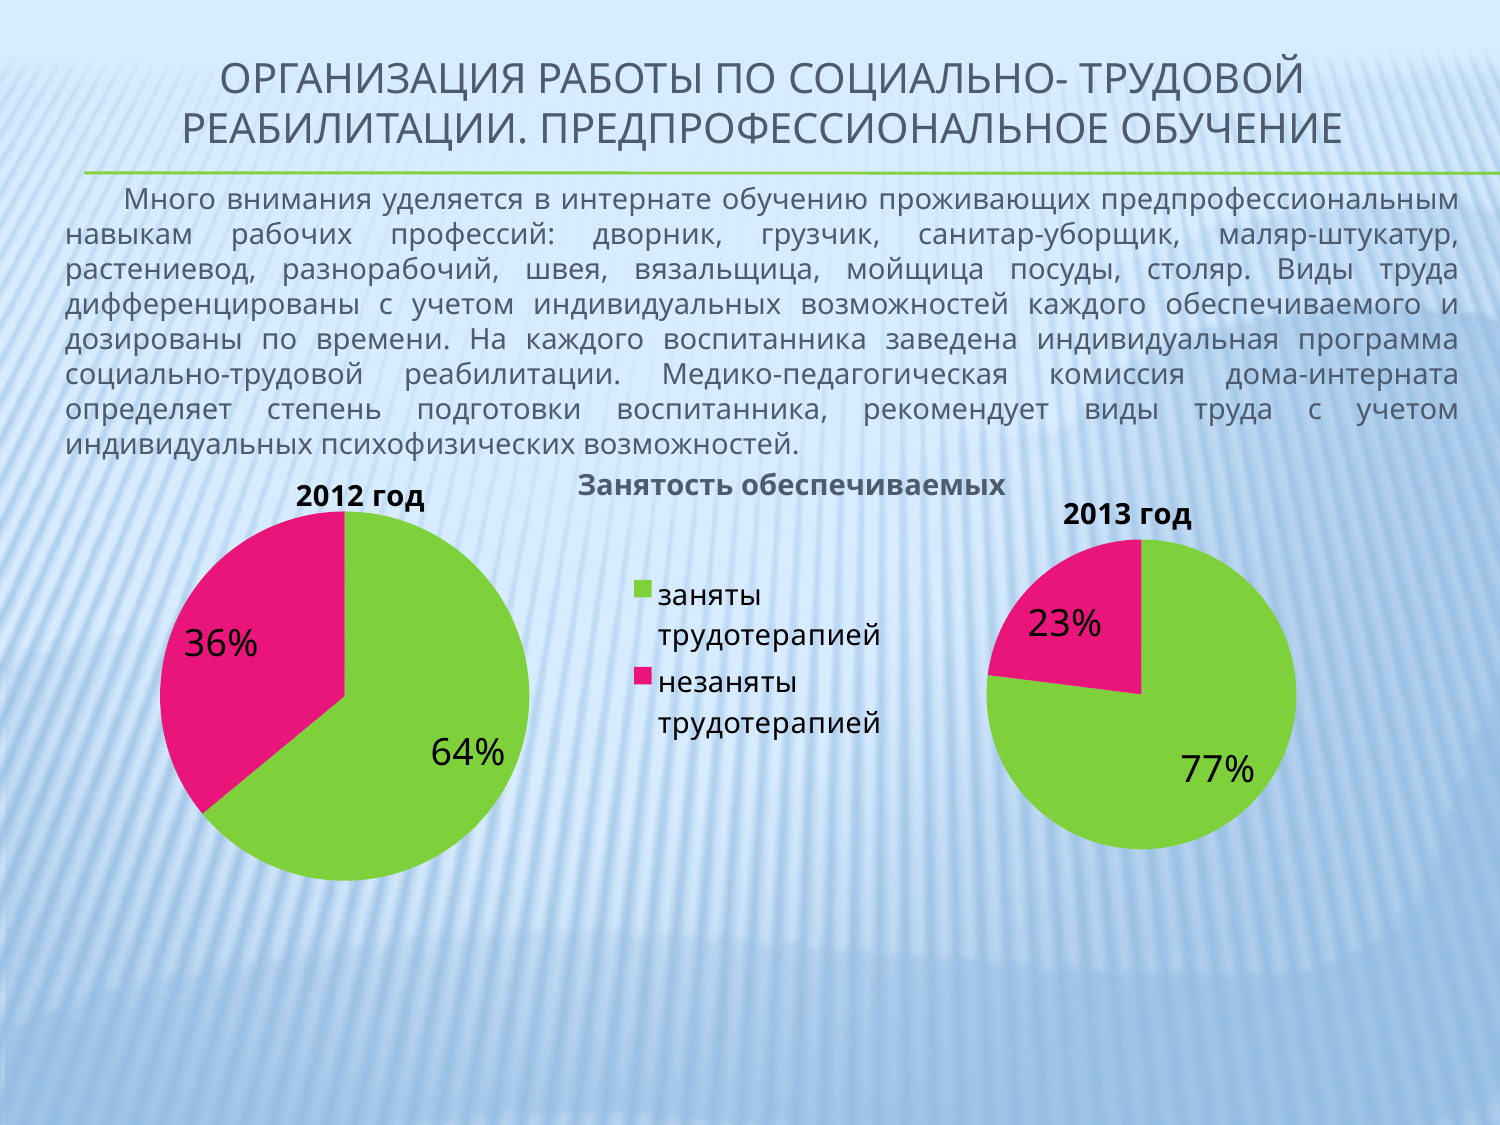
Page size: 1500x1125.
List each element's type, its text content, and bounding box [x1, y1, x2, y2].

title Организация работы по социально- трудовой реабилитации. Предпрофессиональное обучение [50, 30, 1475, 172]
chart [64, 420, 1400, 897]
list Много внимания уделяется в интернате обучению проживающих предпрофессиональным навыкам рабочих профессий: дворник, грузчик, санитар-уборщик, маляр-штукатур, растениевод, разнорабочий, швея, вязальщица, мойщица посуды, столяр. Виды труда дифференцированы с учетом индивидуальных возможностей каждого обеспечиваемого и дозированы по времени. На каждого воспитанника заведена индивидуальная программа социально-трудовой реабилитации. Медико-педагогическая комиссия дома-интерната определяет степень подготовки воспитанника, рекомендует виды труда с учетом индивидуальных психофизических возможностей. Занятость обеспечиваемых [50, 172, 1475, 998]
